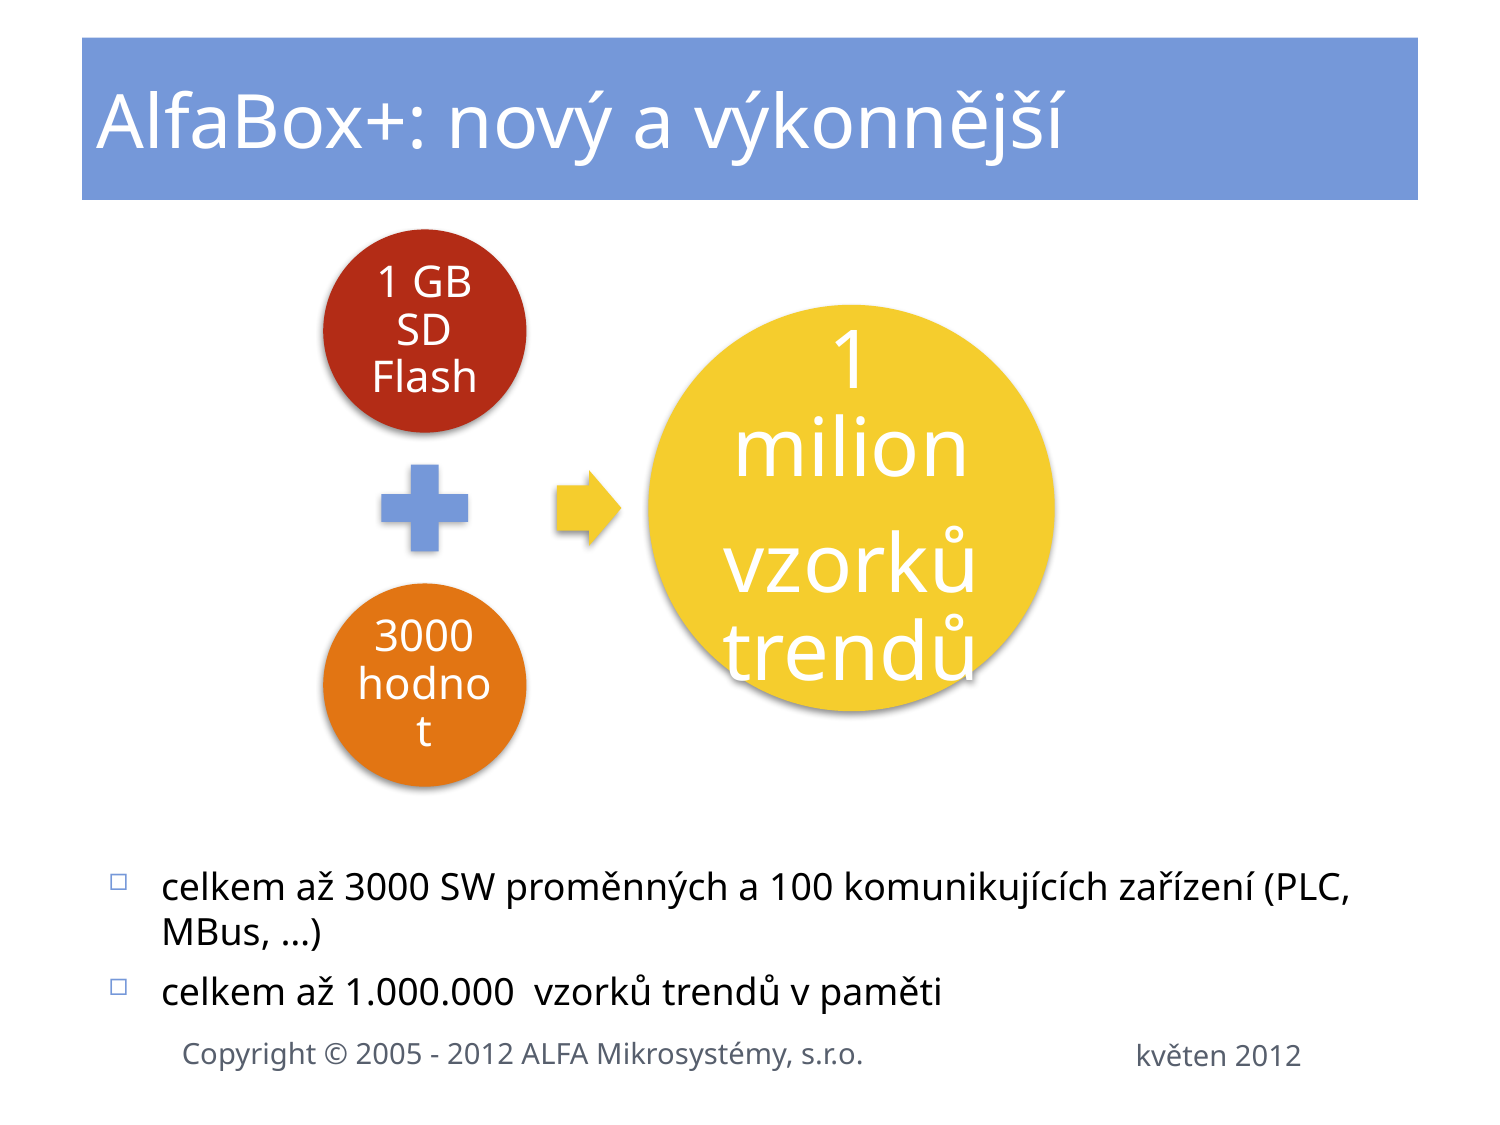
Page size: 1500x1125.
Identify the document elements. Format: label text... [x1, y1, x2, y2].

title AlfaBox+: nový a výkonnější [82, 37, 1418, 200]
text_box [249, 228, 1129, 788]
slide_number květen 2012 [999, 1025, 1438, 1085]
footer Copyright © 2005 - 2012 ALFA Mikrosystémy, s.r.o. [99, 1024, 879, 1085]
list celkem až 3000 SW proměnných a 100 komunikujících zařízení (PLC, MBus, …) celkem až 1.000.000 vzorků trendů v paměti [93, 855, 1442, 997]
